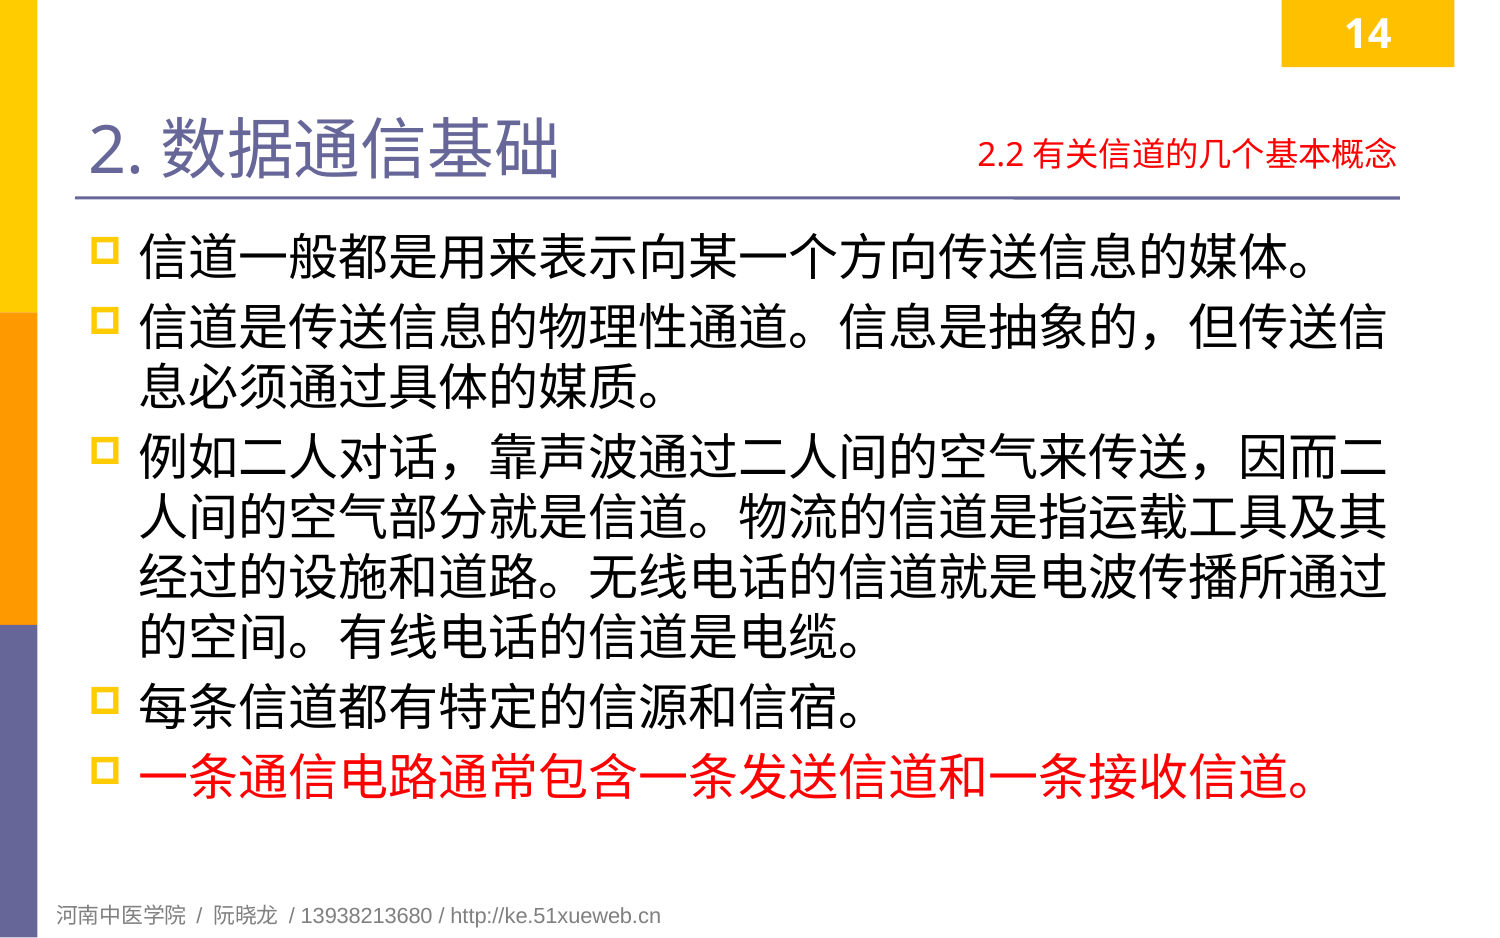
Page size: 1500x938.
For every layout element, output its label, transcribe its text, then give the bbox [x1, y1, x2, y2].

list 信道一般都是用来表示向某一个方向传送信息的媒体。 信道是传送信息的物理性通道。信息是抽象的，但传送信息必须通过具体的媒质。 例如二人对话，靠声波通过二人间的空气来传送，因而二人间的空气部分就是信道。物流的信道是指运载工具及其经过的设施和道路。无线电话的信道就是电波传播所通过的空间。有线电话的信道是电缆。 每条信道都有特定的信源和信宿。 一条通信电路通常包含一条发送信道和一条接收信道。 [75, 218, 1425, 839]
slide_number 14 [1281, 0, 1455, 68]
list 2.2有关信道的几个基本概念 [939, 126, 1412, 186]
title 2.数据通信基础 [75, 37, 1425, 194]
